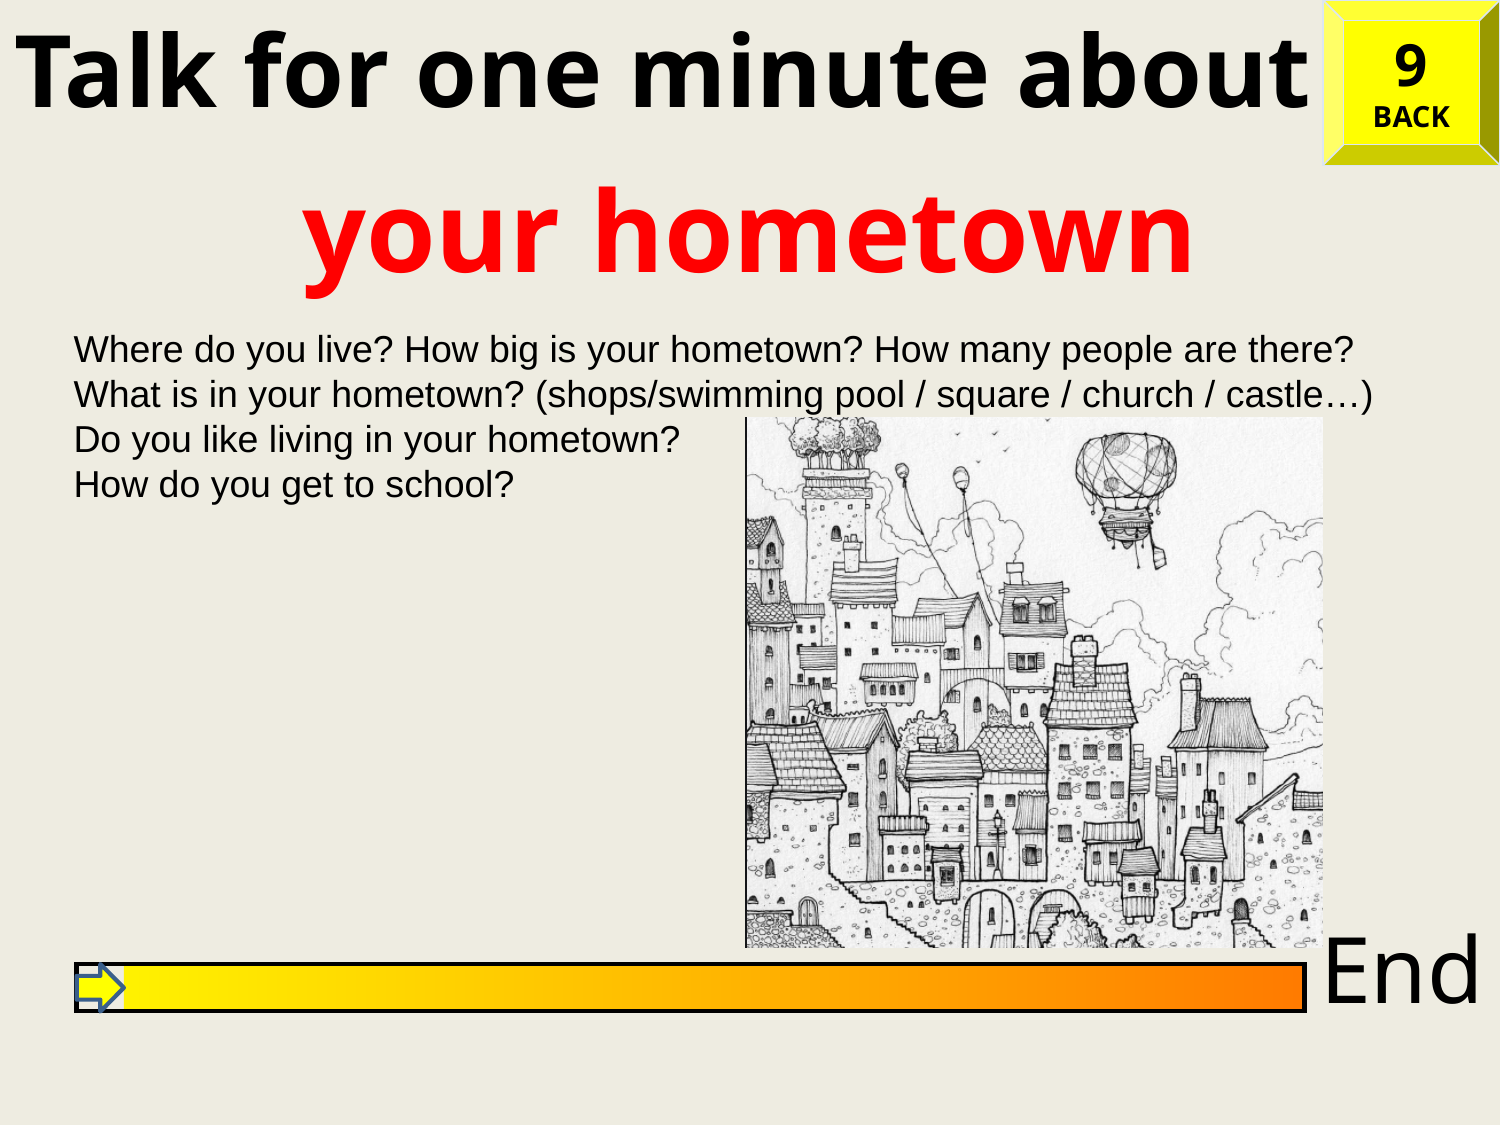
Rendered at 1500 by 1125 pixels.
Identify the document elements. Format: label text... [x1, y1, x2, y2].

text_box [74, 962, 126, 1014]
text_box [105, 964, 1305, 1011]
text_box [76, 1002, 98, 1011]
text_box [76, 964, 98, 973]
text_box your hometown [0, 152, 1500, 303]
text_box 9 BACK [1322, 0, 1500, 166]
picture [745, 417, 1324, 948]
text_box Talk for one minute about [0, 0, 1322, 135]
text_box End [1305, 904, 1500, 1030]
text_box Where do you live? How big is your hometown? How many people are there? What is in your hometown? (shops/swimming pool / square / church / castle…) Do you like living in your hometown? How do you get to school? [58, 317, 1442, 513]
